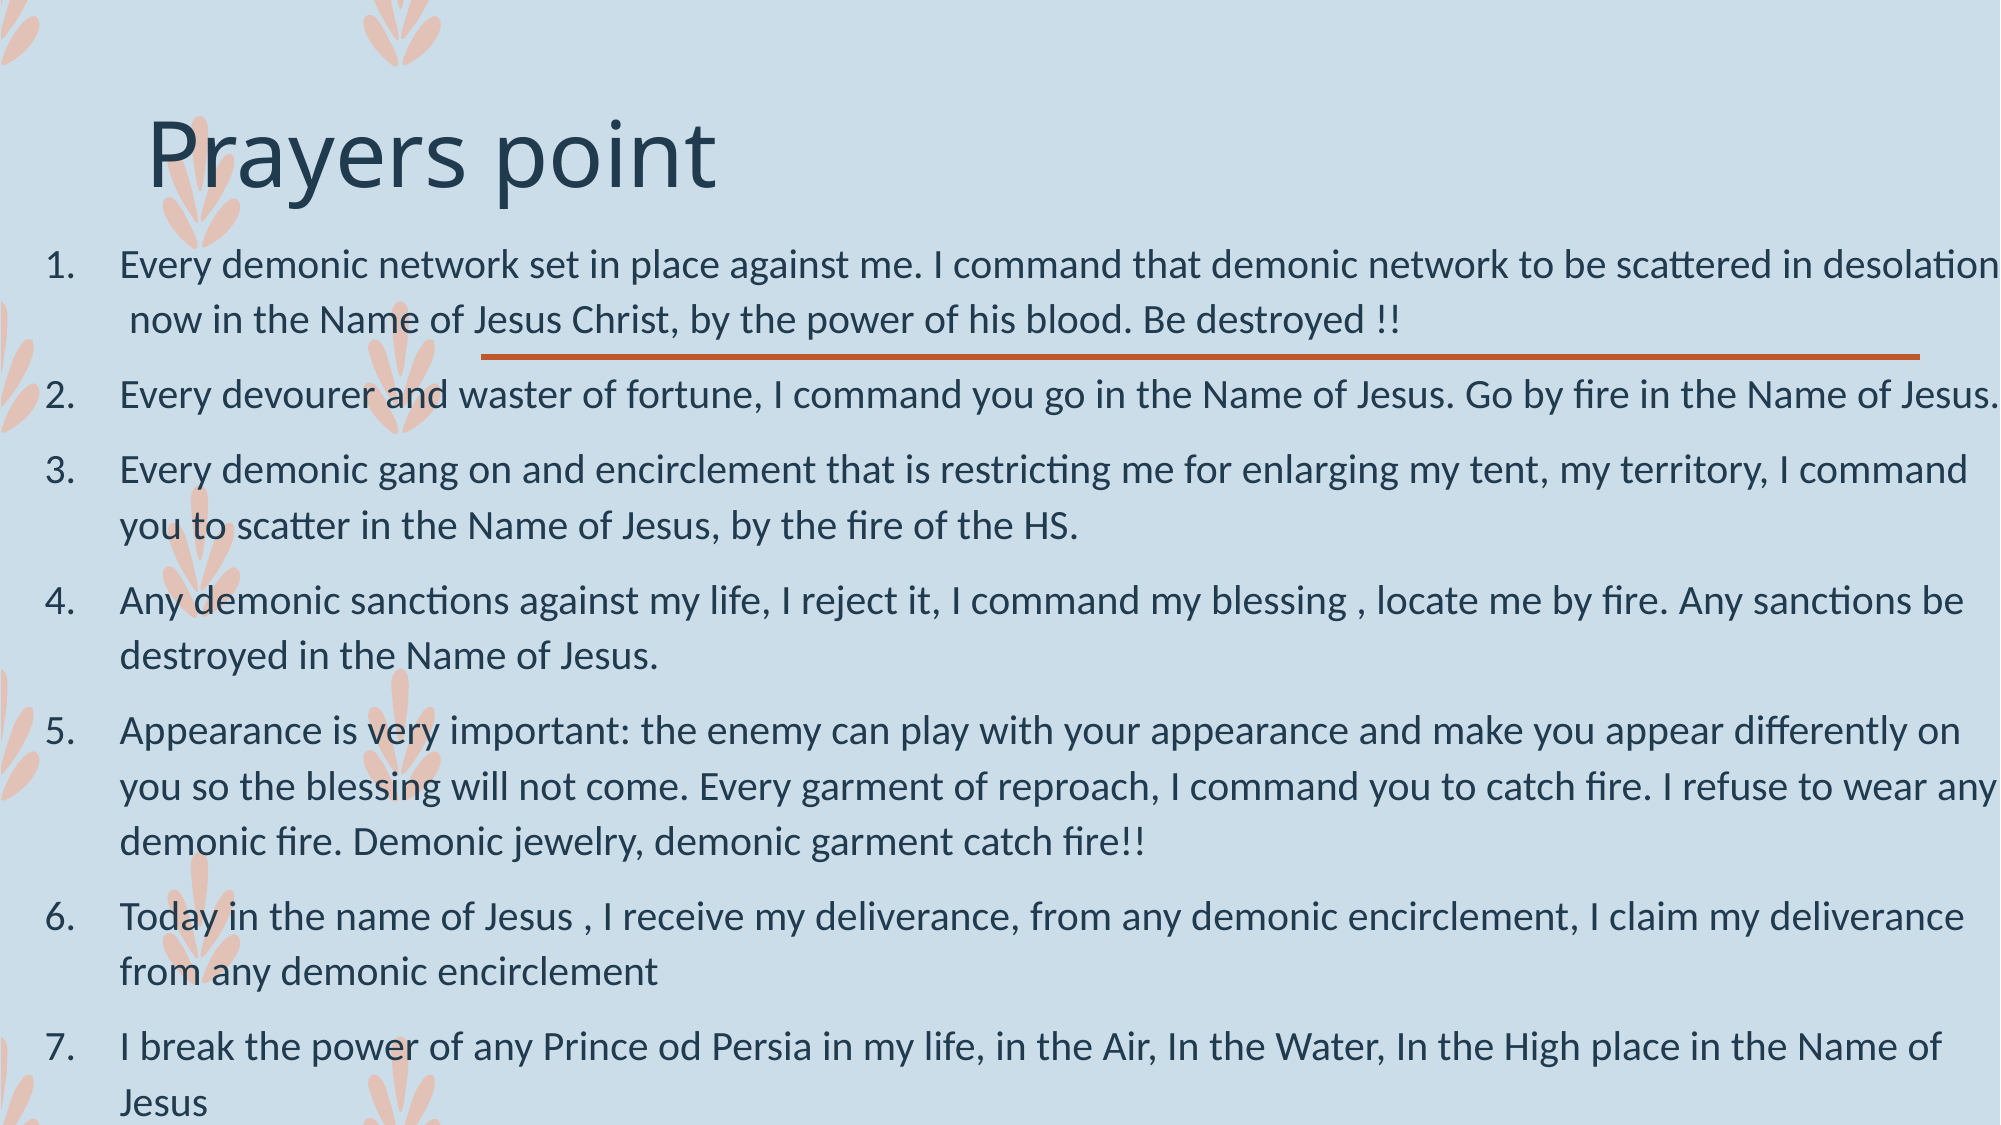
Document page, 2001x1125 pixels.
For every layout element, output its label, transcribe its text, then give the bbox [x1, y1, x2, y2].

title Prayers point [130, 93, 1920, 223]
list Every demonic network set in place against me. I command that demonic network to be scattered in desolation now in the Name of Jesus Christ, by the power of his blood. Be destroyed !! Every devourer and waster of fortune, I command you go in the Name of Jesus. Go by fire in the Name of Jesus. Every demonic gang on and encirclement that is restricting me for enlarging my tent, my territory, I command you to scatter in the Name of Jesus, by the fire of the HS. Any demonic sanctions against my life, I reject it, I command my blessing , locate me by fire. Any sanctions be destroyed in the Name of Jesus. Appearance is very important: the enemy can play with your appearance and make you appear differently on you so the blessing will not come. Every garment of reproach, I command you to catch fire. I refuse to wear any demonic fire. Demonic jewelry, demonic garment catch fire!! Today in the name of Jesus , I receive my deliverance, from any demonic encirclement, I claim my deliverance from any demonic encirclement I break the power of any Prince od Persia in my life, in the Air, In the Water, In the High place in the Name of Jesus [29, 223, 2000, 1125]
